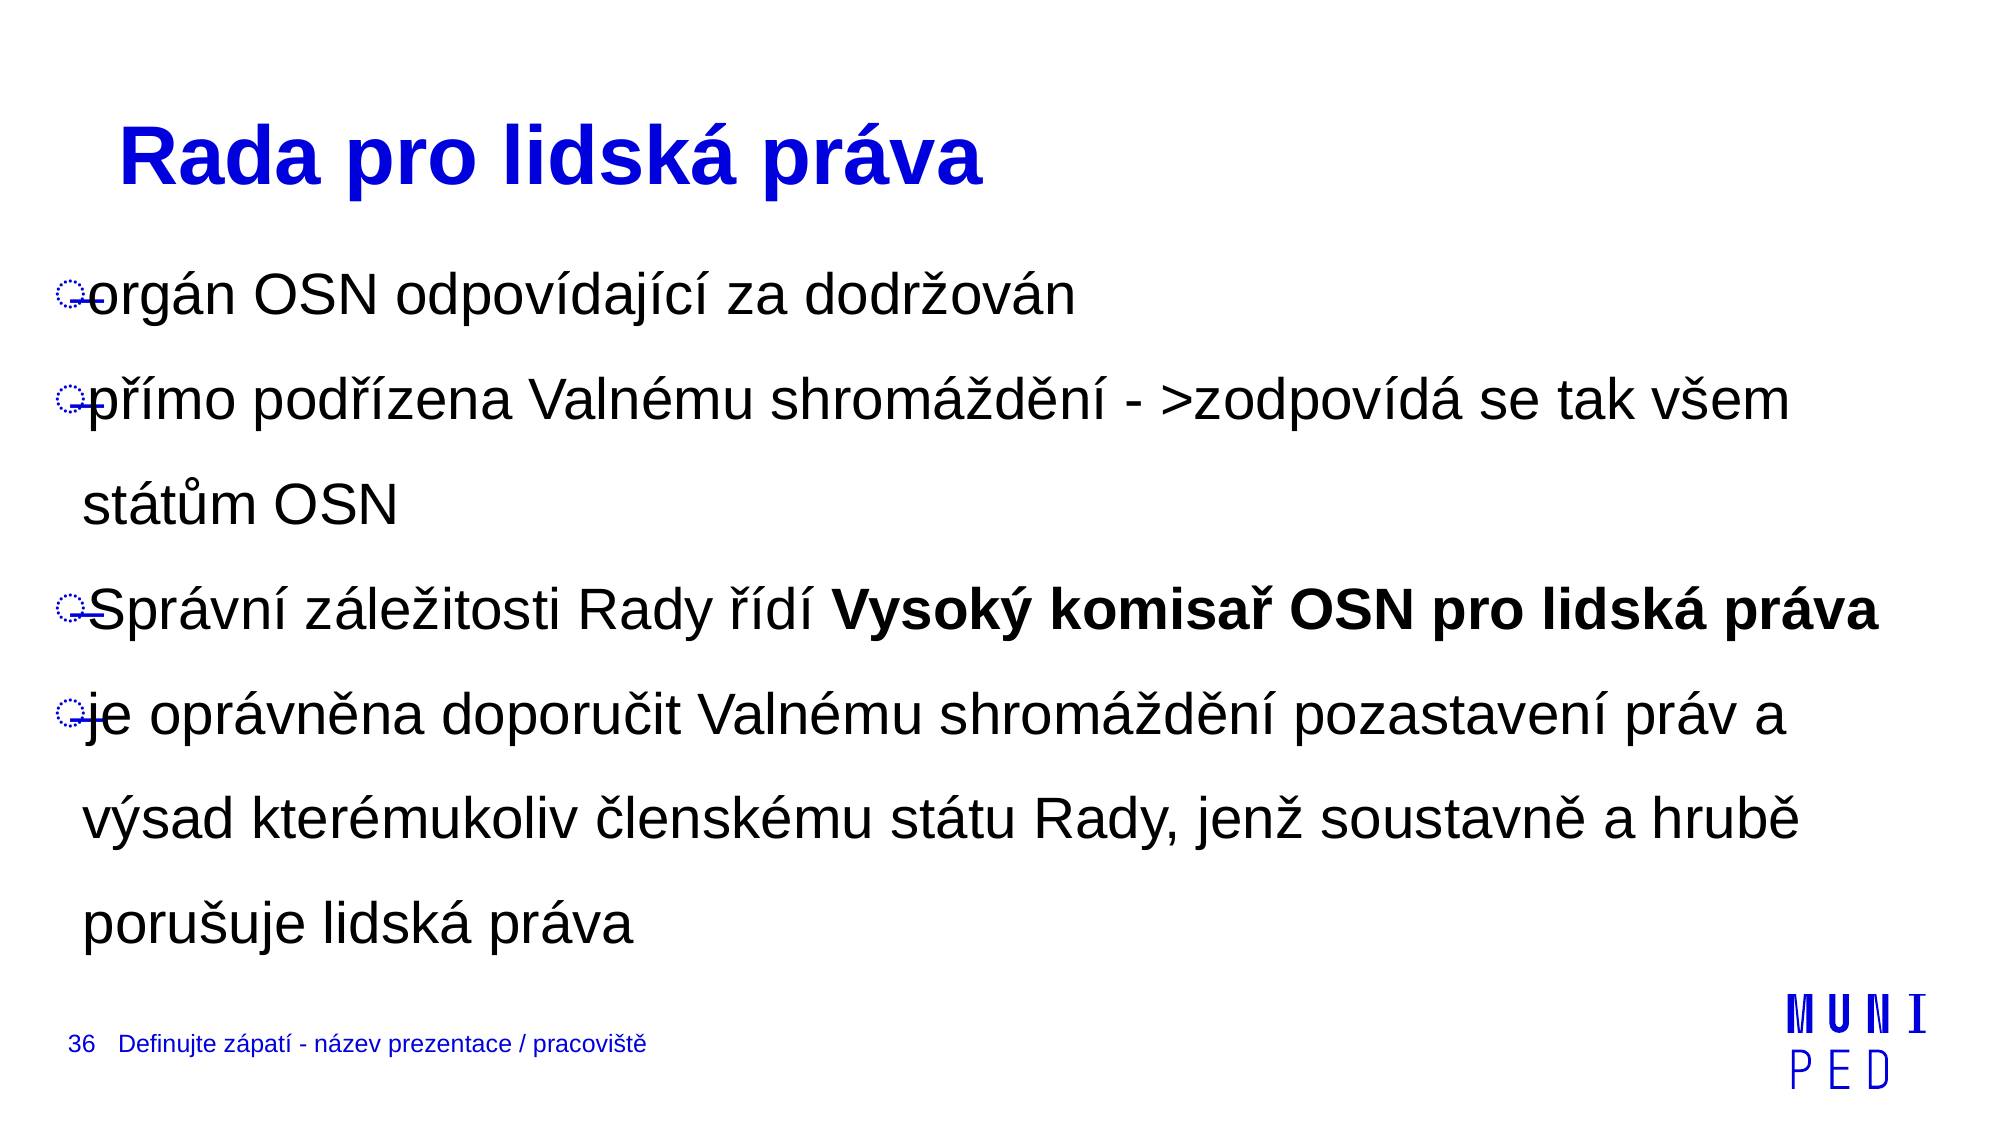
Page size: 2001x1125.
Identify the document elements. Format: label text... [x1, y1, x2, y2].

list orgán OSN odpovídající za dodržován přímo podřízena Valnému shromáždění - >zodpovídá se tak všem státům OSN Správní záležitosti Rady řídí Vysoký komisař OSN pro lidská práva je oprávněna doporučit Valnému shromáždění pozastavení práv a výsad kterémukoliv členskému státu Rady, jenž soustavně a hrubě porušuje lidská práva [41, 221, 1883, 957]
title Rada pro lidská práva [118, 118, 1883, 193]
footer Definujte zápatí - název prezentace / pracoviště [118, 1021, 1418, 1063]
slide_number 36 [67, 1021, 110, 1063]
